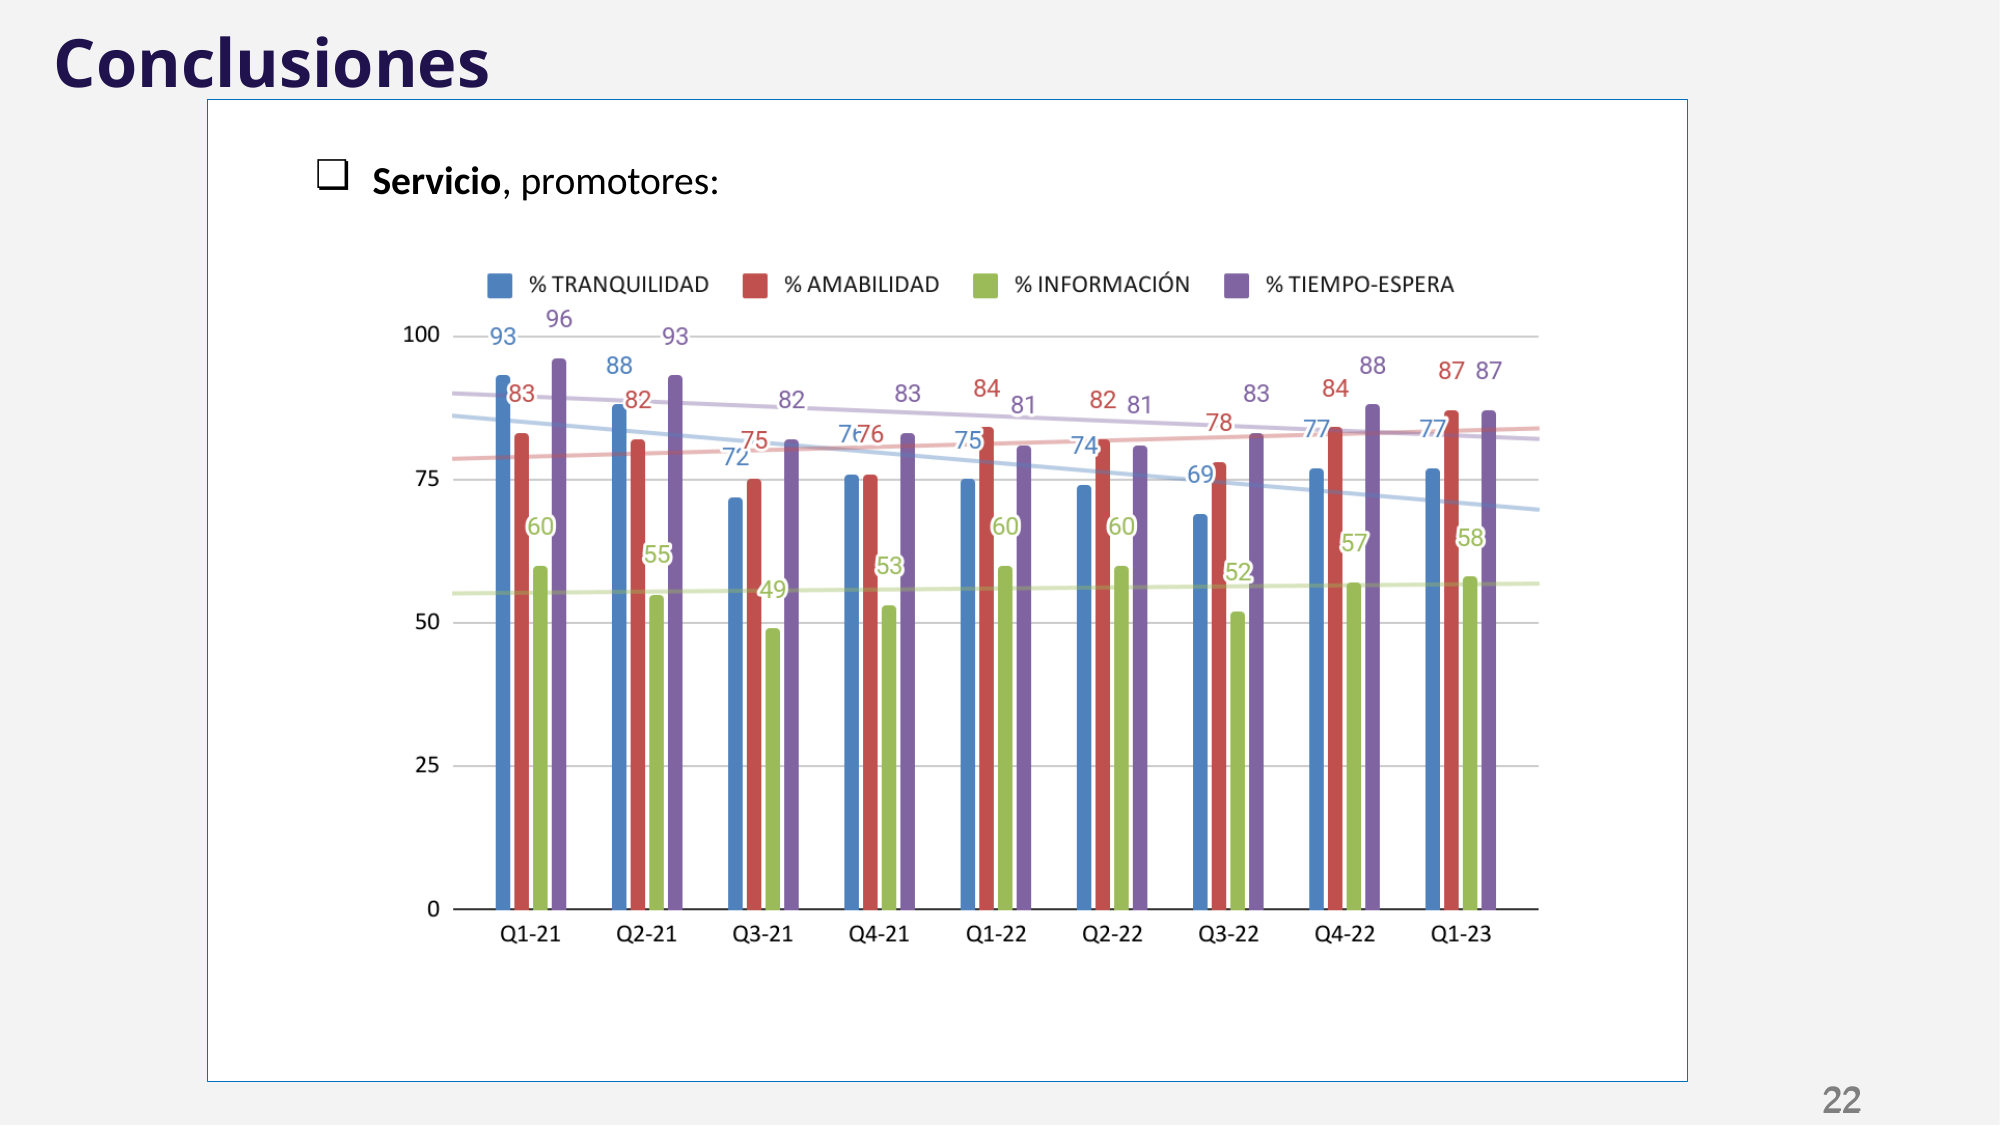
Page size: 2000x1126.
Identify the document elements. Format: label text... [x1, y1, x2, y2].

text_box Conclusiones [53, 0, 1946, 124]
picture [365, 236, 1577, 986]
text_box Servicio, promotores: [207, 99, 1688, 1082]
text_box ‹#› [1413, 1067, 1881, 1126]
